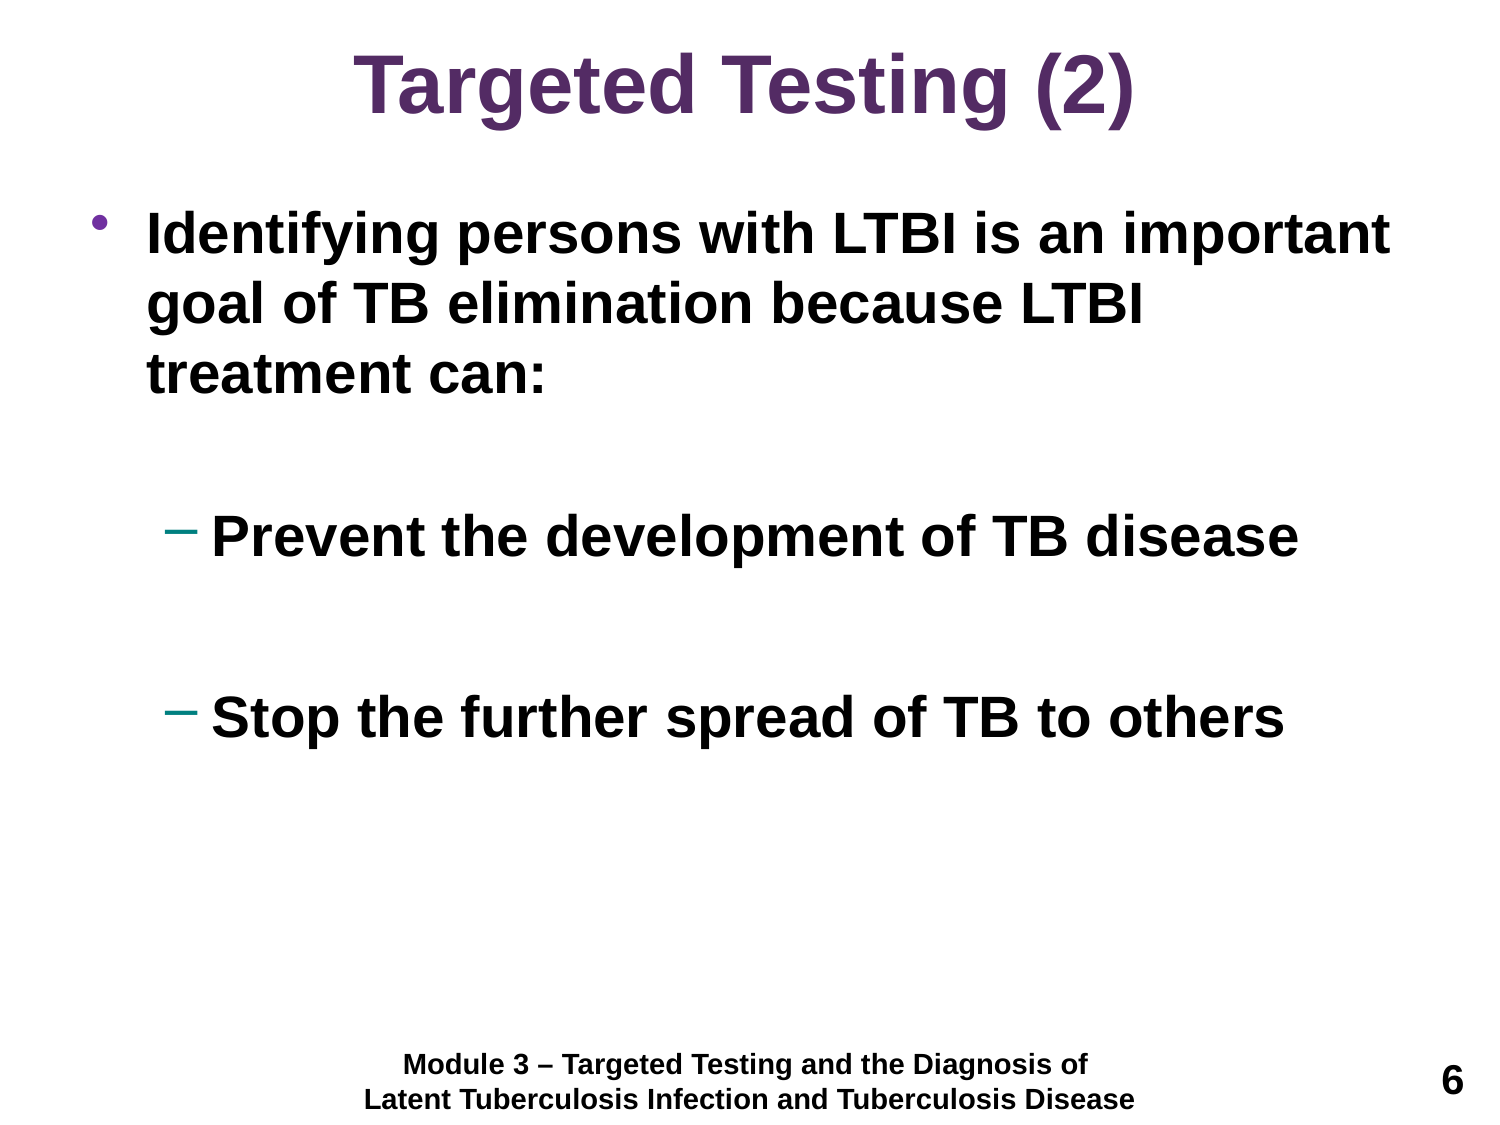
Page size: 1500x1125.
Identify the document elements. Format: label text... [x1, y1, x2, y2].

slide_number 6 [1129, 1045, 1480, 1124]
title Targeted Testing (2) [70, 37, 1420, 138]
footer Module 3 – Targeted Testing and the Diagnosis of Latent Tuberculosis Infection and Tuberculosis Disease [37, 1037, 1463, 1116]
list Identifying persons with LTBI is an important goal of TB elimination because LTBI treatment can: Prevent the development of TB disease Stop the further spread of TB to others [75, 187, 1425, 930]
